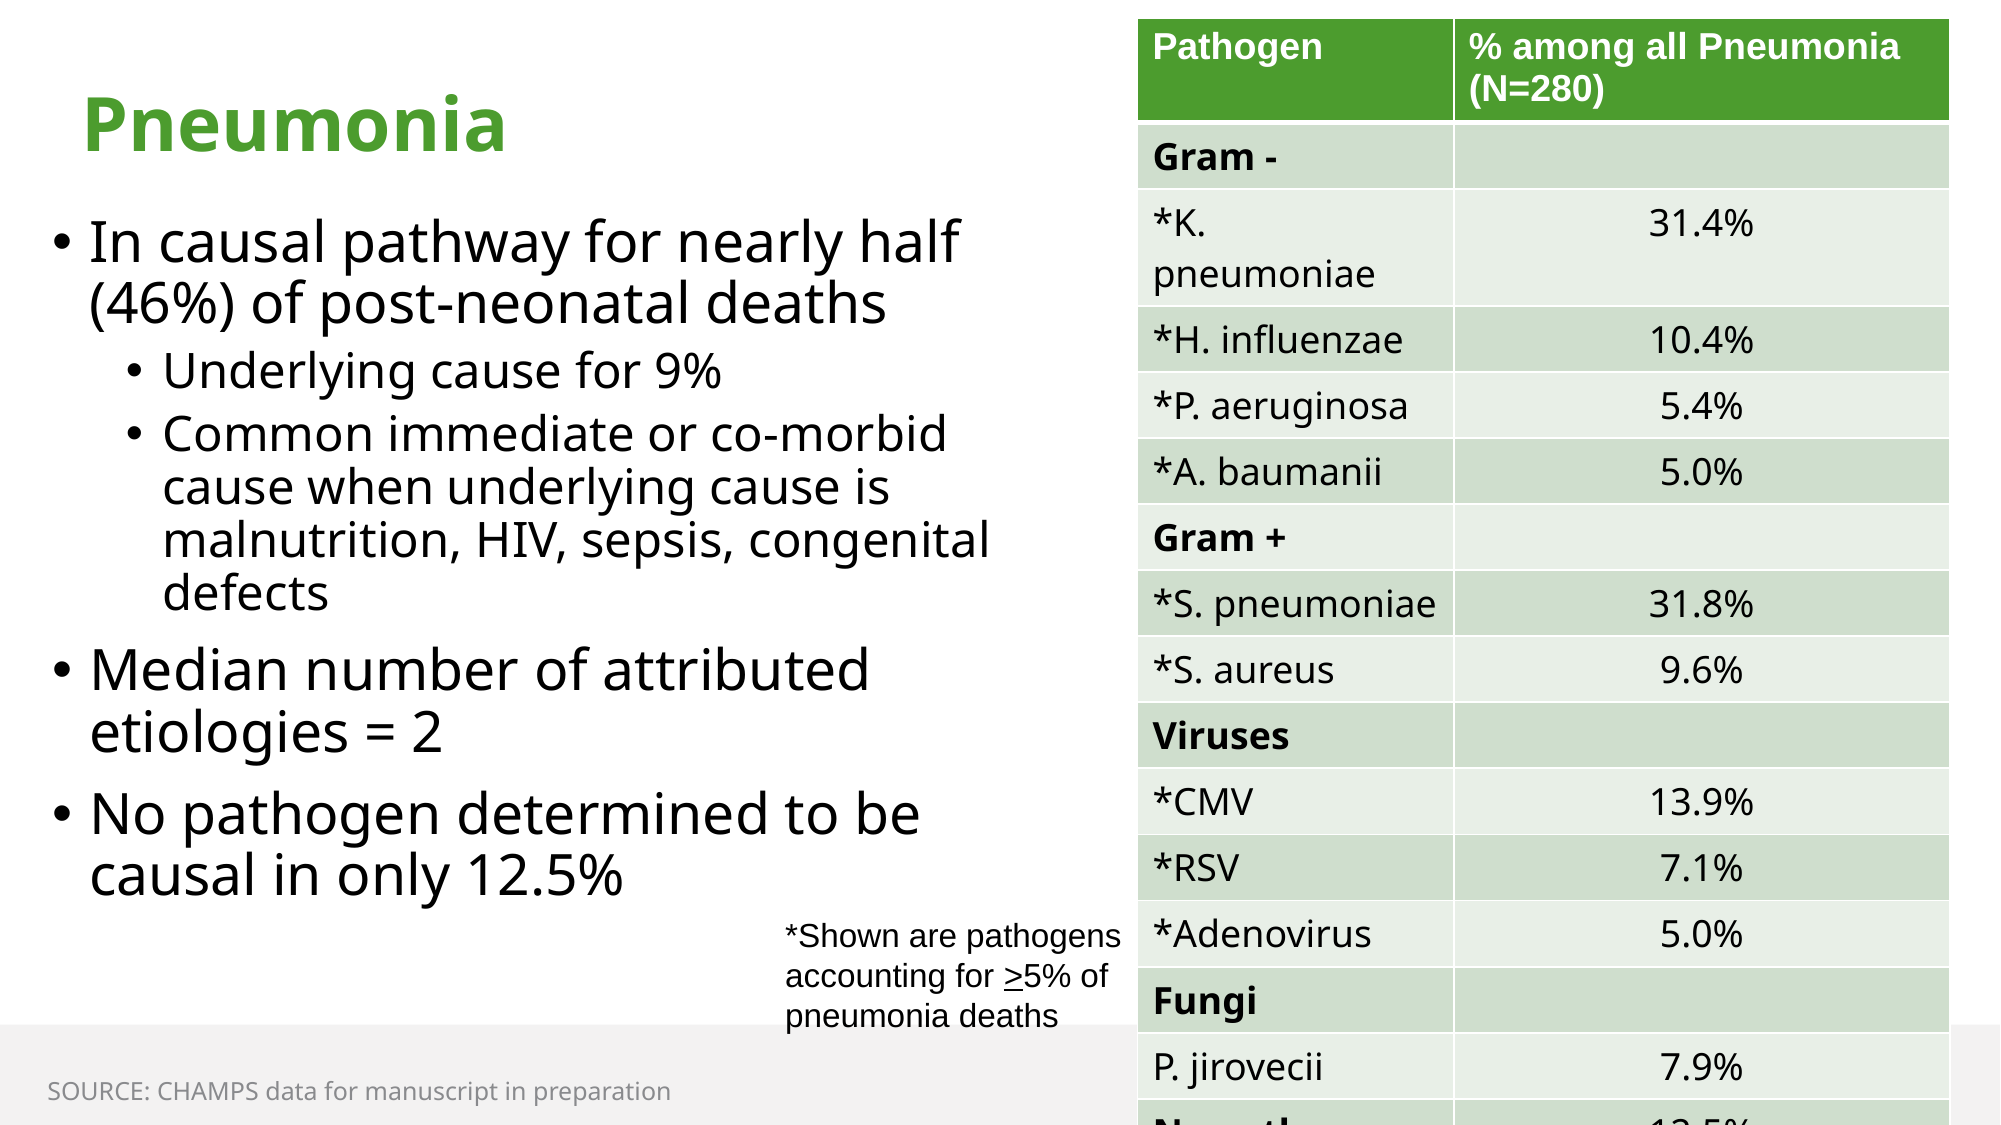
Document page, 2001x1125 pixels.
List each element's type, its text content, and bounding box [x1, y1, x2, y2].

table_cell ​ [1455, 125, 1949, 188]
table_cell 31.4%​ [1455, 190, 1949, 305]
table_cell 5.0%​ [1455, 439, 1949, 503]
list In causal pathway for nearly half (46%) of post-neonatal deaths Underlying cause for 9% Common immediate or co-morbid cause when underlying cause is malnutrition, HIV, sepsis, congenital defects Median number of attributed etiologies = 2 No pathogen determined to be causal in only 12.5% [37, 205, 1107, 920]
text_box SOURCE: CHAMPS data for manuscript in preparation [47, 1075, 743, 1106]
table_header Pathogen​ [1138, 19, 1453, 120]
table_cell ​ [1455, 703, 1949, 767]
table_cell 5.4%​ [1455, 373, 1949, 437]
table_cell Gram -​ [1138, 125, 1453, 188]
table_cell 5.0%​ [1455, 901, 1949, 966]
table_cell 7.1%​ [1455, 835, 1949, 900]
table_cell P. jirovecii​ [1138, 1034, 1453, 1098]
table_cell 31.8%​ [1455, 571, 1949, 635]
table_cell 13.9%​ [1455, 769, 1949, 834]
table_cell *RSV​ [1138, 835, 1453, 900]
table_cell *S. aureus​ [1138, 637, 1453, 701]
text_box *Shown are pathogens accounting for >5% of pneumonia deaths [770, 906, 1151, 1042]
table_cell 12.5%​ [1455, 1100, 1949, 1125]
table_cell *A. baumanii​ [1138, 439, 1453, 503]
table_cell ​ [1455, 968, 1949, 1032]
table_cell *S. pneumoniae​ [1138, 571, 1453, 635]
table_cell No pathogen​ [1138, 1100, 1453, 1125]
picture [1951, 1034, 1960, 1115]
table_cell Fungi​ [1151, 968, 1453, 1032]
table_header % among all Pneumonia (N=280)​ [1455, 19, 1949, 120]
table_cell *CMV​ [1138, 769, 1453, 834]
table_cell *K. pneumoniae​ [1138, 190, 1453, 305]
table_cell *H. influenzae​ [1138, 307, 1453, 371]
table_cell 9.6%​ [1455, 637, 1949, 701]
table_cell Viruses​ [1138, 703, 1453, 767]
title Pneumonia [66, 18, 626, 205]
table_cell *Adenovirus​ [1138, 901, 1453, 966]
table_cell ​ [1455, 505, 1949, 569]
table_cell 7.9%​ [1455, 1034, 1949, 1098]
table_cell 10.4%​ [1455, 307, 1949, 371]
table_cell *P. aeruginosa​ [1138, 373, 1453, 437]
table_cell Gram +​ [1138, 505, 1453, 569]
